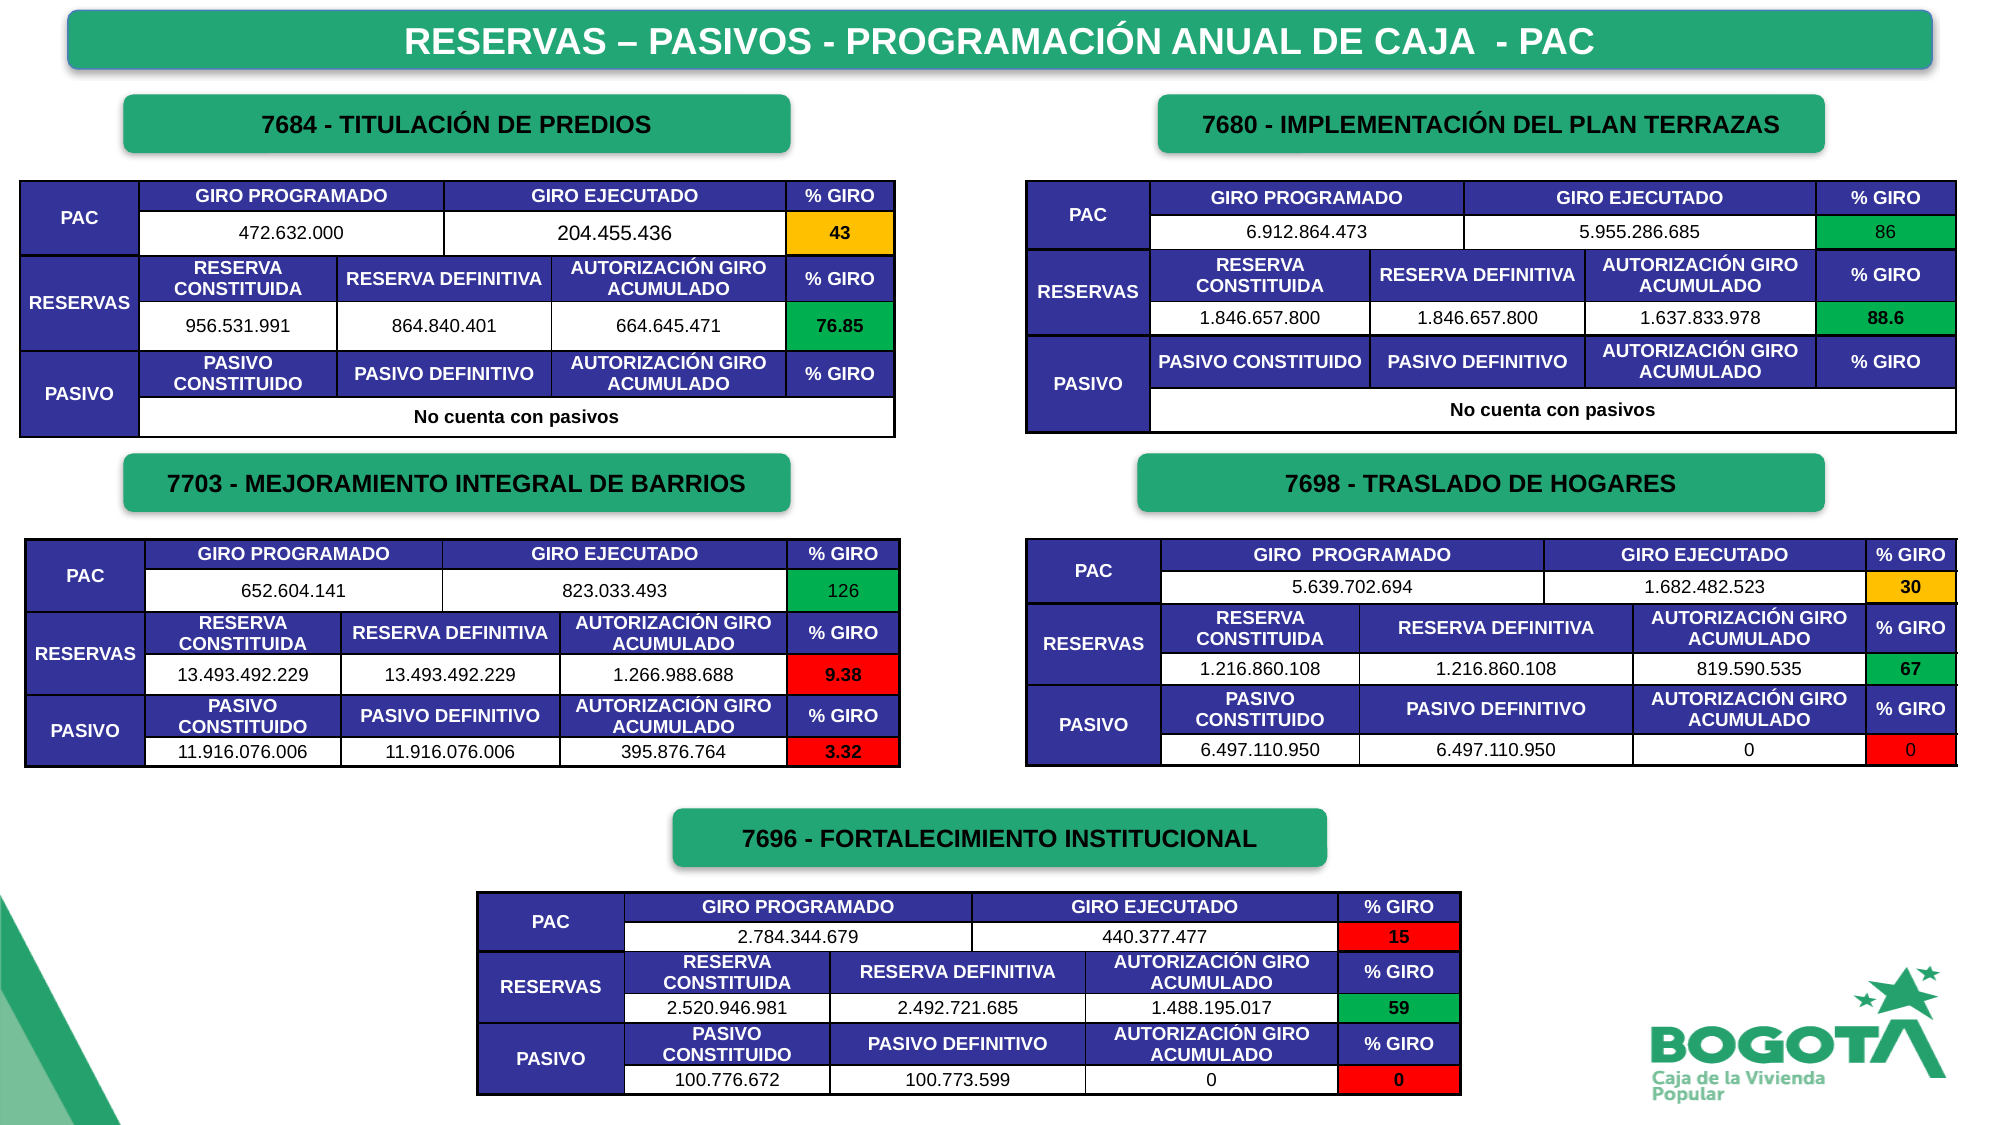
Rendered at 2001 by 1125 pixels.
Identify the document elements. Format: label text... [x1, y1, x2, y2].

table_cell 11.916.076.006 [342, 738, 559, 765]
table_cell AUTORIZACIÓN GIRO ACUMULADO [1634, 686, 1865, 733]
table_cell PASIVO CONSTITUIDO [625, 1024, 829, 1064]
table_header GIRO EJECUTADO [445, 182, 785, 210]
table_cell 5.639.702.694 [1162, 572, 1543, 603]
table_cell % GIRO [788, 696, 898, 736]
table_header % GIRO [788, 541, 898, 568]
table_cell 1.216.860.108 [1360, 654, 1632, 684]
text_box 7703 - MEJORAMIENTO INTEGRAL DE BARRIOS [122, 452, 792, 513]
table_cell AUTORIZACIÓN GIRO ACUMULADO [552, 257, 785, 301]
table_cell 956.531.991 [140, 302, 336, 350]
table_cell 11.916.076.006 [146, 738, 340, 765]
table_header GIRO EJECUTADO [1465, 182, 1815, 214]
table_cell % GIRO [1867, 605, 1955, 652]
table_cell 67 [1867, 654, 1955, 684]
table_cell 43 [787, 212, 893, 254]
table_cell AUTORIZACIÓN GIRO ACUMULADO [561, 613, 786, 653]
table_header GIRO EJECUTADO [1545, 540, 1865, 570]
table_header PAC [1028, 540, 1160, 602]
table_cell 440.377.477 [973, 923, 1337, 951]
table_cell AUTORIZACIÓN GIRO ACUMULADO [1586, 250, 1815, 301]
table_cell 664.645.471 [552, 302, 785, 350]
table_cell 15 [1339, 923, 1459, 950]
table_header GIRO PROGRAMADO [1151, 182, 1463, 214]
table_cell RESERVA DEFINITIVA [342, 613, 559, 653]
table_cell PASIVO DEFINITIVO [1360, 686, 1632, 733]
table_cell 13.493.492.229 [146, 655, 340, 694]
table_cell PASIVO [21, 352, 138, 436]
table_cell RESERVA CONSTITUIDA [625, 952, 829, 993]
table_cell % GIRO [787, 352, 893, 396]
table_cell PASIVO CONSTITUIDO [1162, 686, 1359, 733]
table_cell 88.6 [1817, 302, 1955, 334]
table_cell 1.682.482.523 [1545, 572, 1865, 603]
table_cell RESERVAS [1028, 251, 1149, 334]
table_cell 1.637.833.978 [1586, 302, 1815, 334]
text_box 7696 - FORTALECIMIENTO INSTITUCIONAL [671, 807, 1329, 868]
table_cell % GIRO [788, 613, 898, 653]
table_cell % GIRO [1867, 686, 1955, 733]
table_cell RESERVA CONSTITUIDA [1162, 605, 1359, 652]
table_cell % GIRO [1339, 1024, 1459, 1064]
table_header % GIRO [1817, 182, 1955, 214]
table_cell PASIVO [479, 1024, 624, 1093]
table_cell 6.912.864.473 [1151, 216, 1463, 249]
table_header GIRO PROGRAMADO [1162, 540, 1543, 570]
table_cell AUTORIZACIÓN GIRO ACUMULADO [1086, 952, 1337, 993]
table_header % GIRO [1867, 540, 1955, 570]
table_header PAC [1028, 182, 1149, 248]
text_box RESERVAS – PASIVOS - PROGRAMACIÓN ANUAL DE CAJA - PAC [67, 9, 1933, 70]
table_cell No cuenta con pasivos [1151, 389, 1955, 431]
table_cell AUTORIZACIÓN GIRO ACUMULADO [552, 352, 785, 396]
table_cell 76.85 [787, 302, 893, 350]
table_cell 819.590.535 [1634, 654, 1865, 684]
table_cell 1.488.195.017 [1086, 994, 1337, 1022]
text_box 7680 - IMPLEMENTACIÓN DEL PLAN TERRAZAS [1157, 93, 1826, 154]
table_cell PASIVO [1028, 686, 1160, 764]
table_cell 395.876.764 [561, 738, 786, 765]
table_cell 5.955.286.685 [1465, 216, 1815, 249]
table_cell 1.846.657.800 [1151, 302, 1369, 334]
table_cell PASIVO CONSTITUIDO [146, 696, 340, 736]
table_cell RESERVAS [1028, 605, 1160, 684]
table_cell RESERVA CONSTITUIDA [146, 613, 340, 653]
table_cell 2.520.946.981 [625, 994, 829, 1022]
table_cell AUTORIZACIÓN GIRO ACUMULADO [1634, 605, 1865, 652]
table_cell PASIVO CONSTITUIDO [1151, 337, 1369, 387]
table_cell % GIRO [1817, 251, 1955, 301]
table_cell 652.604.141 [146, 570, 442, 611]
table_cell PASIVO DEFINITIVO [1371, 337, 1584, 387]
table_cell 864.840.401 [338, 302, 551, 350]
table_header GIRO PROGRAMADO [146, 541, 442, 568]
table_cell RESERVAS [27, 613, 144, 694]
table_cell 126 [788, 570, 898, 611]
table_cell PASIVO DEFINITIVO [342, 696, 559, 736]
table_cell 1.216.860.108 [1162, 654, 1359, 684]
table_cell 6.497.110.950 [1162, 735, 1359, 764]
table_cell 0 [1634, 735, 1865, 764]
table_cell % GIRO [787, 257, 893, 301]
table_cell AUTORIZACIÓN GIRO ACUMULADO [1586, 337, 1815, 387]
table_cell PASIVO [27, 696, 144, 765]
text_box 7684 - TITULACIÓN DE PREDIOS [122, 93, 792, 154]
table_cell RESERVA DEFINITIVA [338, 257, 551, 301]
table_cell RESERVAS [21, 257, 138, 350]
table_cell PASIVO DEFINITIVO [831, 1024, 1085, 1064]
table_cell RESERVAS [479, 953, 624, 1022]
table_cell PASIVO [1028, 337, 1149, 431]
table_cell 100.776.672 [625, 1066, 829, 1093]
table_cell 204.455.436 [445, 212, 785, 255]
table_cell 30 [1867, 572, 1955, 602]
table_cell 13.493.492.229 [342, 655, 559, 694]
table_cell 1.846.657.800 [1371, 302, 1584, 334]
text_box 7698 - TRASLADO DE HOGARES [1136, 452, 1826, 513]
table_cell 6.497.110.950 [1360, 735, 1632, 764]
picture [0, 0, 2000, 1125]
table_cell 100.773.599 [831, 1066, 1085, 1093]
table_cell % GIRO [1339, 953, 1459, 993]
table_cell No cuenta con pasivos [140, 398, 893, 436]
table_header GIRO EJECUTADO [443, 541, 786, 568]
table_cell RESERVA DEFINITIVA [831, 952, 1085, 993]
table_cell RESERVA CONSTITUIDA [1151, 250, 1369, 301]
table_header GIRO EJECUTADO [973, 894, 1337, 921]
table_header GIRO PROGRAMADO [625, 894, 971, 921]
table_cell 9.38 [788, 655, 898, 694]
table_cell AUTORIZACIÓN GIRO ACUMULADO [1086, 1024, 1337, 1064]
table_cell AUTORIZACIÓN GIRO ACUMULADO [561, 696, 786, 736]
table_cell RESERVA DEFINITIVA [1360, 605, 1632, 652]
table_header PAC [479, 894, 624, 950]
table_cell 1.266.988.688 [561, 655, 786, 694]
table_cell 2.492.721.685 [831, 994, 1085, 1022]
table_cell 86 [1817, 216, 1955, 248]
table_header PAC [21, 182, 138, 254]
table_header % GIRO [787, 182, 893, 210]
table_cell 823.033.493 [443, 570, 786, 611]
table_cell 2.784.344.679 [625, 923, 971, 951]
table_cell 59 [1339, 994, 1459, 1022]
table_cell PASIVO CONSTITUIDO [140, 352, 336, 396]
table_header % GIRO [1339, 894, 1459, 921]
table_cell % GIRO [1817, 337, 1955, 387]
table_cell 472.632.000 [140, 212, 443, 255]
table_cell 0 [1086, 1066, 1337, 1093]
table_header PAC [27, 541, 144, 611]
table_cell RESERVA CONSTITUIDA [140, 257, 336, 301]
table_cell 0 [1339, 1066, 1459, 1093]
table_cell 3.32 [788, 738, 898, 765]
table_cell PASIVO DEFINITIVO [338, 352, 551, 396]
table_cell RESERVA DEFINITIVA [1371, 250, 1584, 301]
table_cell 0 [1867, 735, 1955, 764]
table_header GIRO PROGRAMADO [140, 182, 443, 210]
